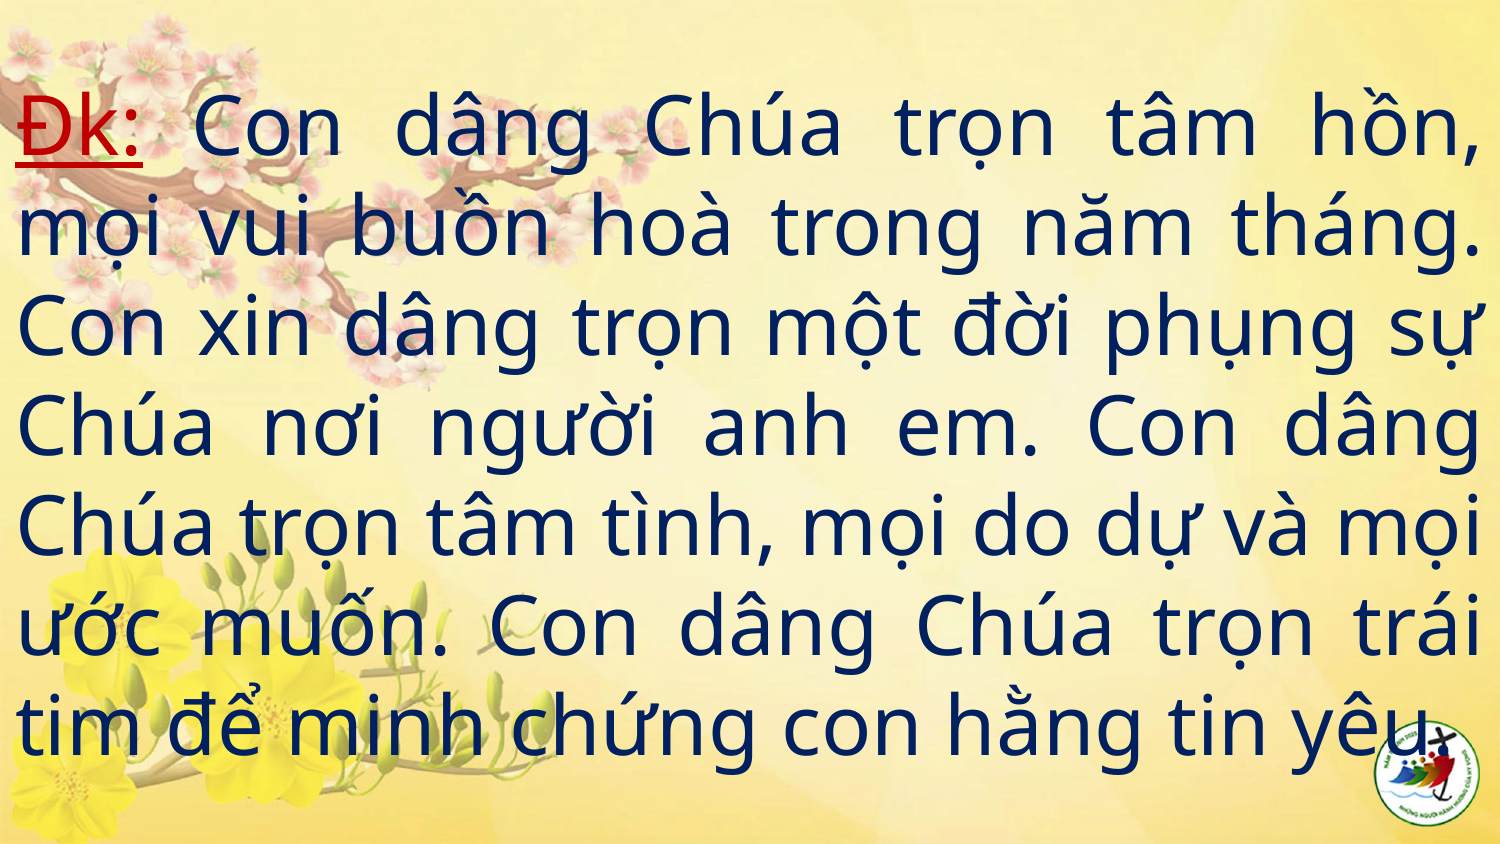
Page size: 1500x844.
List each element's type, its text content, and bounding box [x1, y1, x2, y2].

title Đk: Con dâng Chúa trọn tâm hồn, mọi vui buồn hoà trong năm tháng. Con xin dâng trọn một đời phụng sự Chúa nơi người anh em. Con dâng Chúa trọn tâm tình, mọi do dự và mọi ước muốn. Con dâng Chúa trọn trái tim để minh chứng con hằng tin yêu. [0, 0, 1500, 844]
